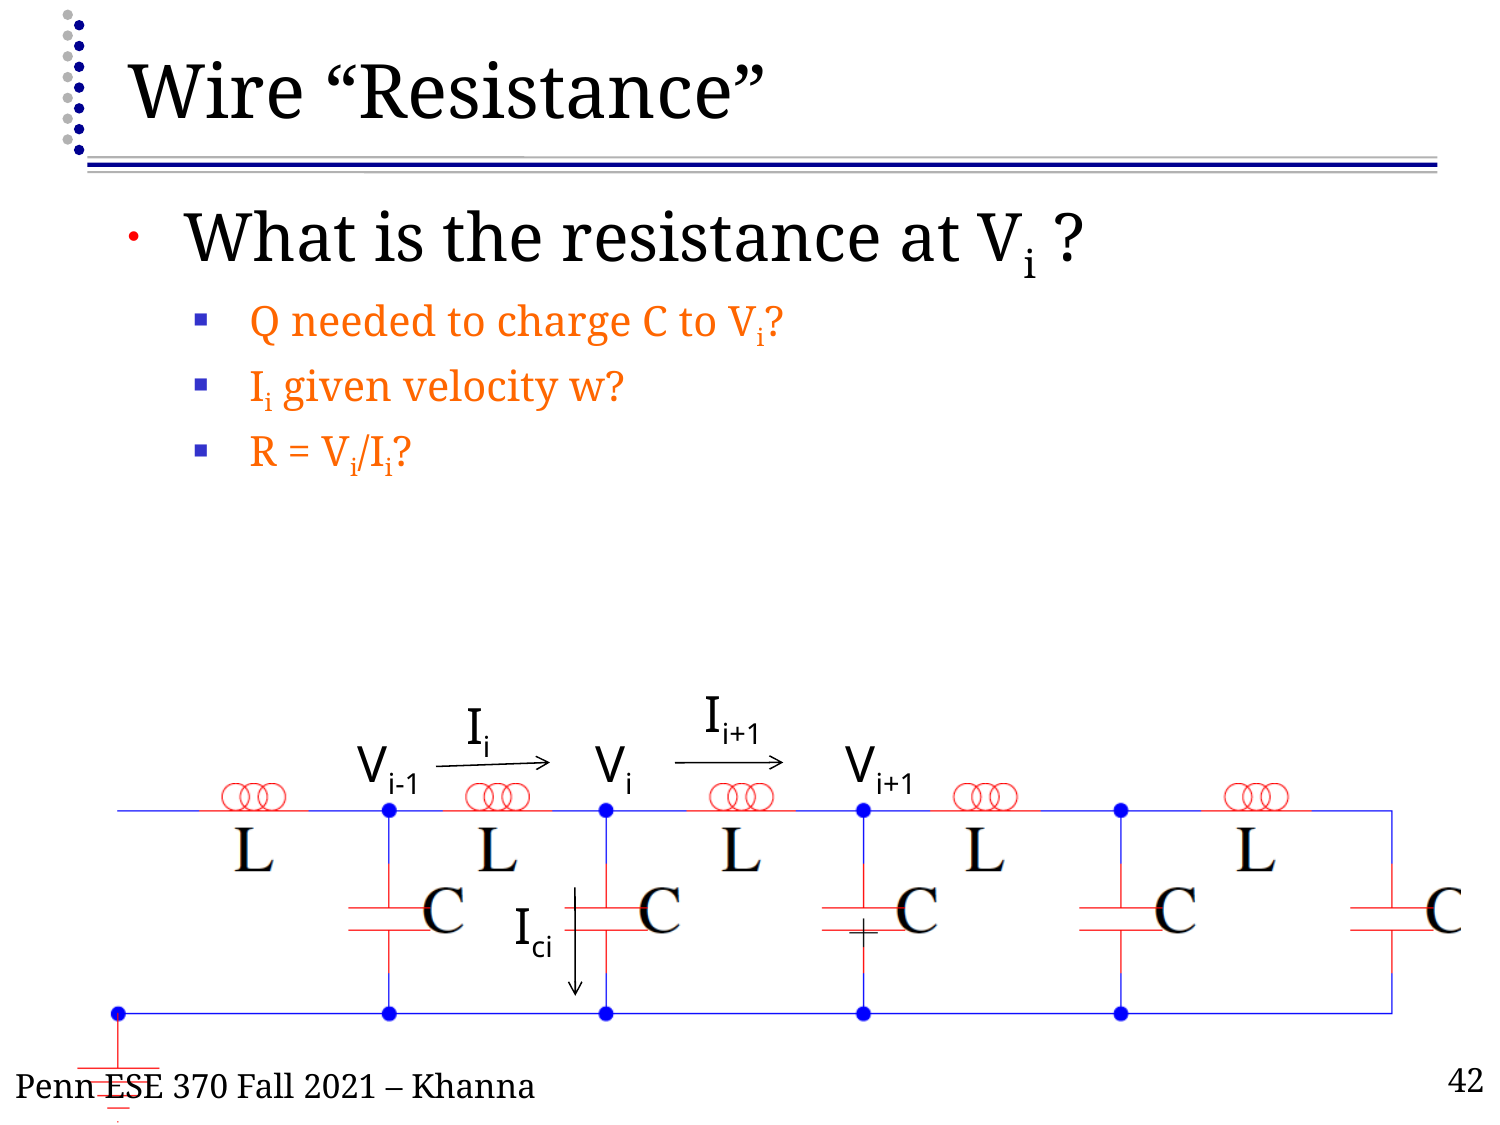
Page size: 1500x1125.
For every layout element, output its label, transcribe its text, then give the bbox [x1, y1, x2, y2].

footer Penn ESE 370 Fall 2021 – Khanna [0, 1037, 69, 1113]
slide_number 42 [1465, 1037, 1500, 1113]
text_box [339, 674, 937, 997]
title Wire “Resistance” [112, 16, 1391, 142]
picture [74, 782, 1461, 1125]
list What is the resistance at Vi ? Q needed to charge C to Vi? Ii given velocity w? R = Vi/Ii? [112, 187, 1388, 781]
